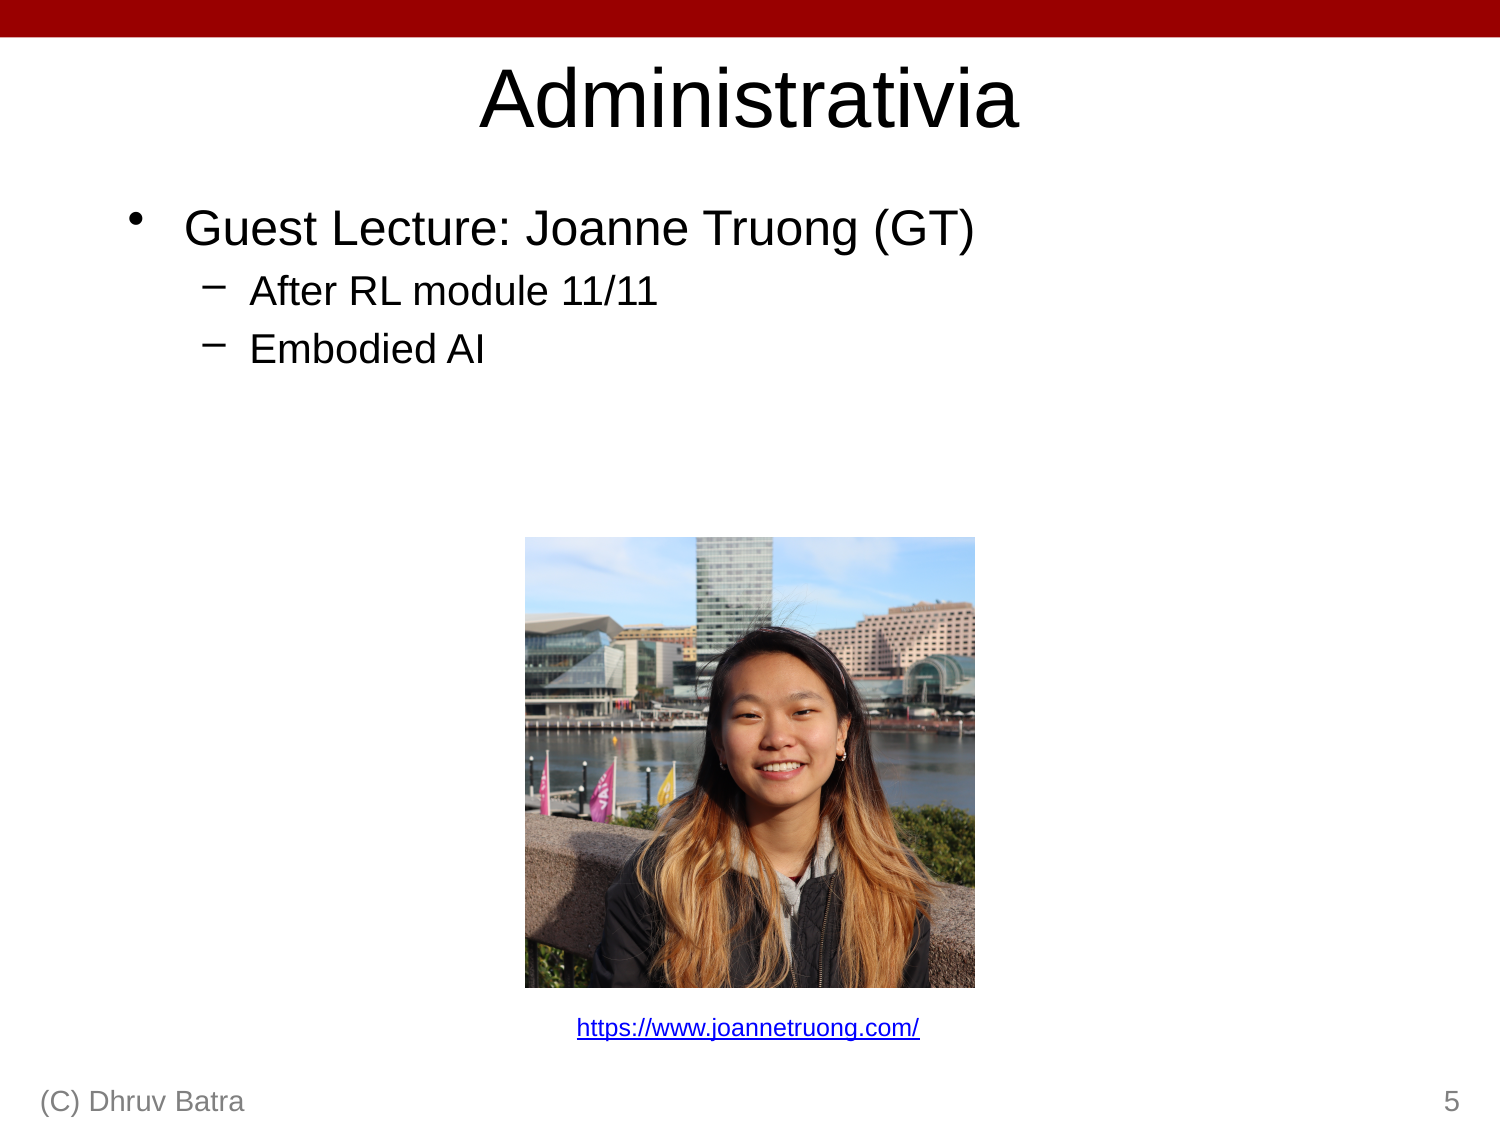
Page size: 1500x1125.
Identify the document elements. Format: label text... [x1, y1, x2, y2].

slide_number 5 [1162, 1049, 1476, 1125]
footer (C) Dhruv Batra [24, 1049, 501, 1125]
title Administrativia [112, 37, 1388, 151]
list Guest Lecture: Joanne Truong (GT) After RL module 11/11 Embodied AI [112, 187, 1388, 1051]
text_box https://www.joannetruong.com/ [561, 1004, 935, 1050]
picture [524, 537, 976, 988]
